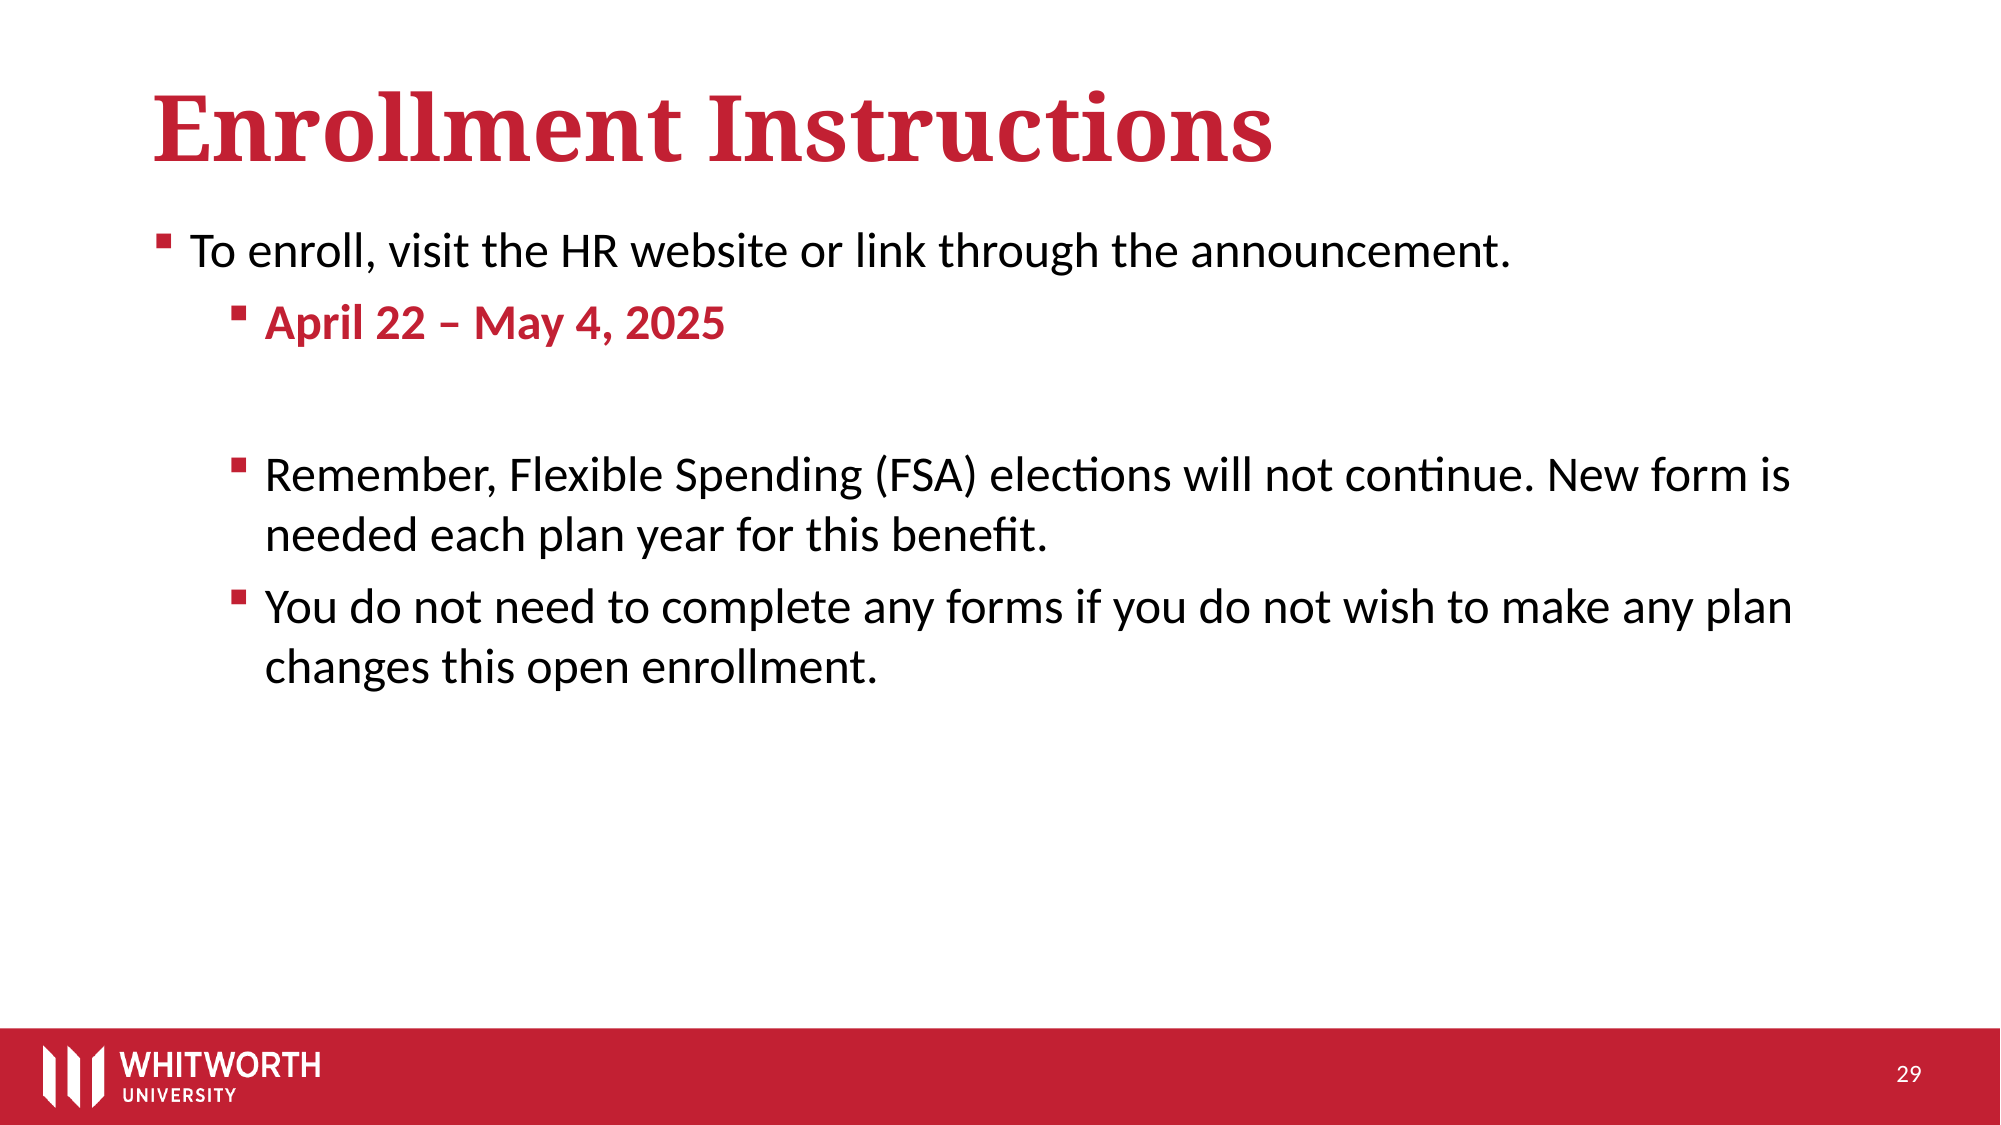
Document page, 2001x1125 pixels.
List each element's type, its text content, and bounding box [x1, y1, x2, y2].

list To enroll, visit the HR website or link through the announcement. April 22 – May 4, 2025 Remember, Flexible Spending (FSA) elections will not continue. New form is needed each plan year for this benefit. You do not need to complete any forms if you do not wish to make any plan changes this open enrollment. [137, 210, 1863, 960]
picture [43, 1045, 320, 1108]
slide_number 29 [1338, 1042, 1937, 1103]
title Enrollment Instructions [137, 60, 1863, 180]
